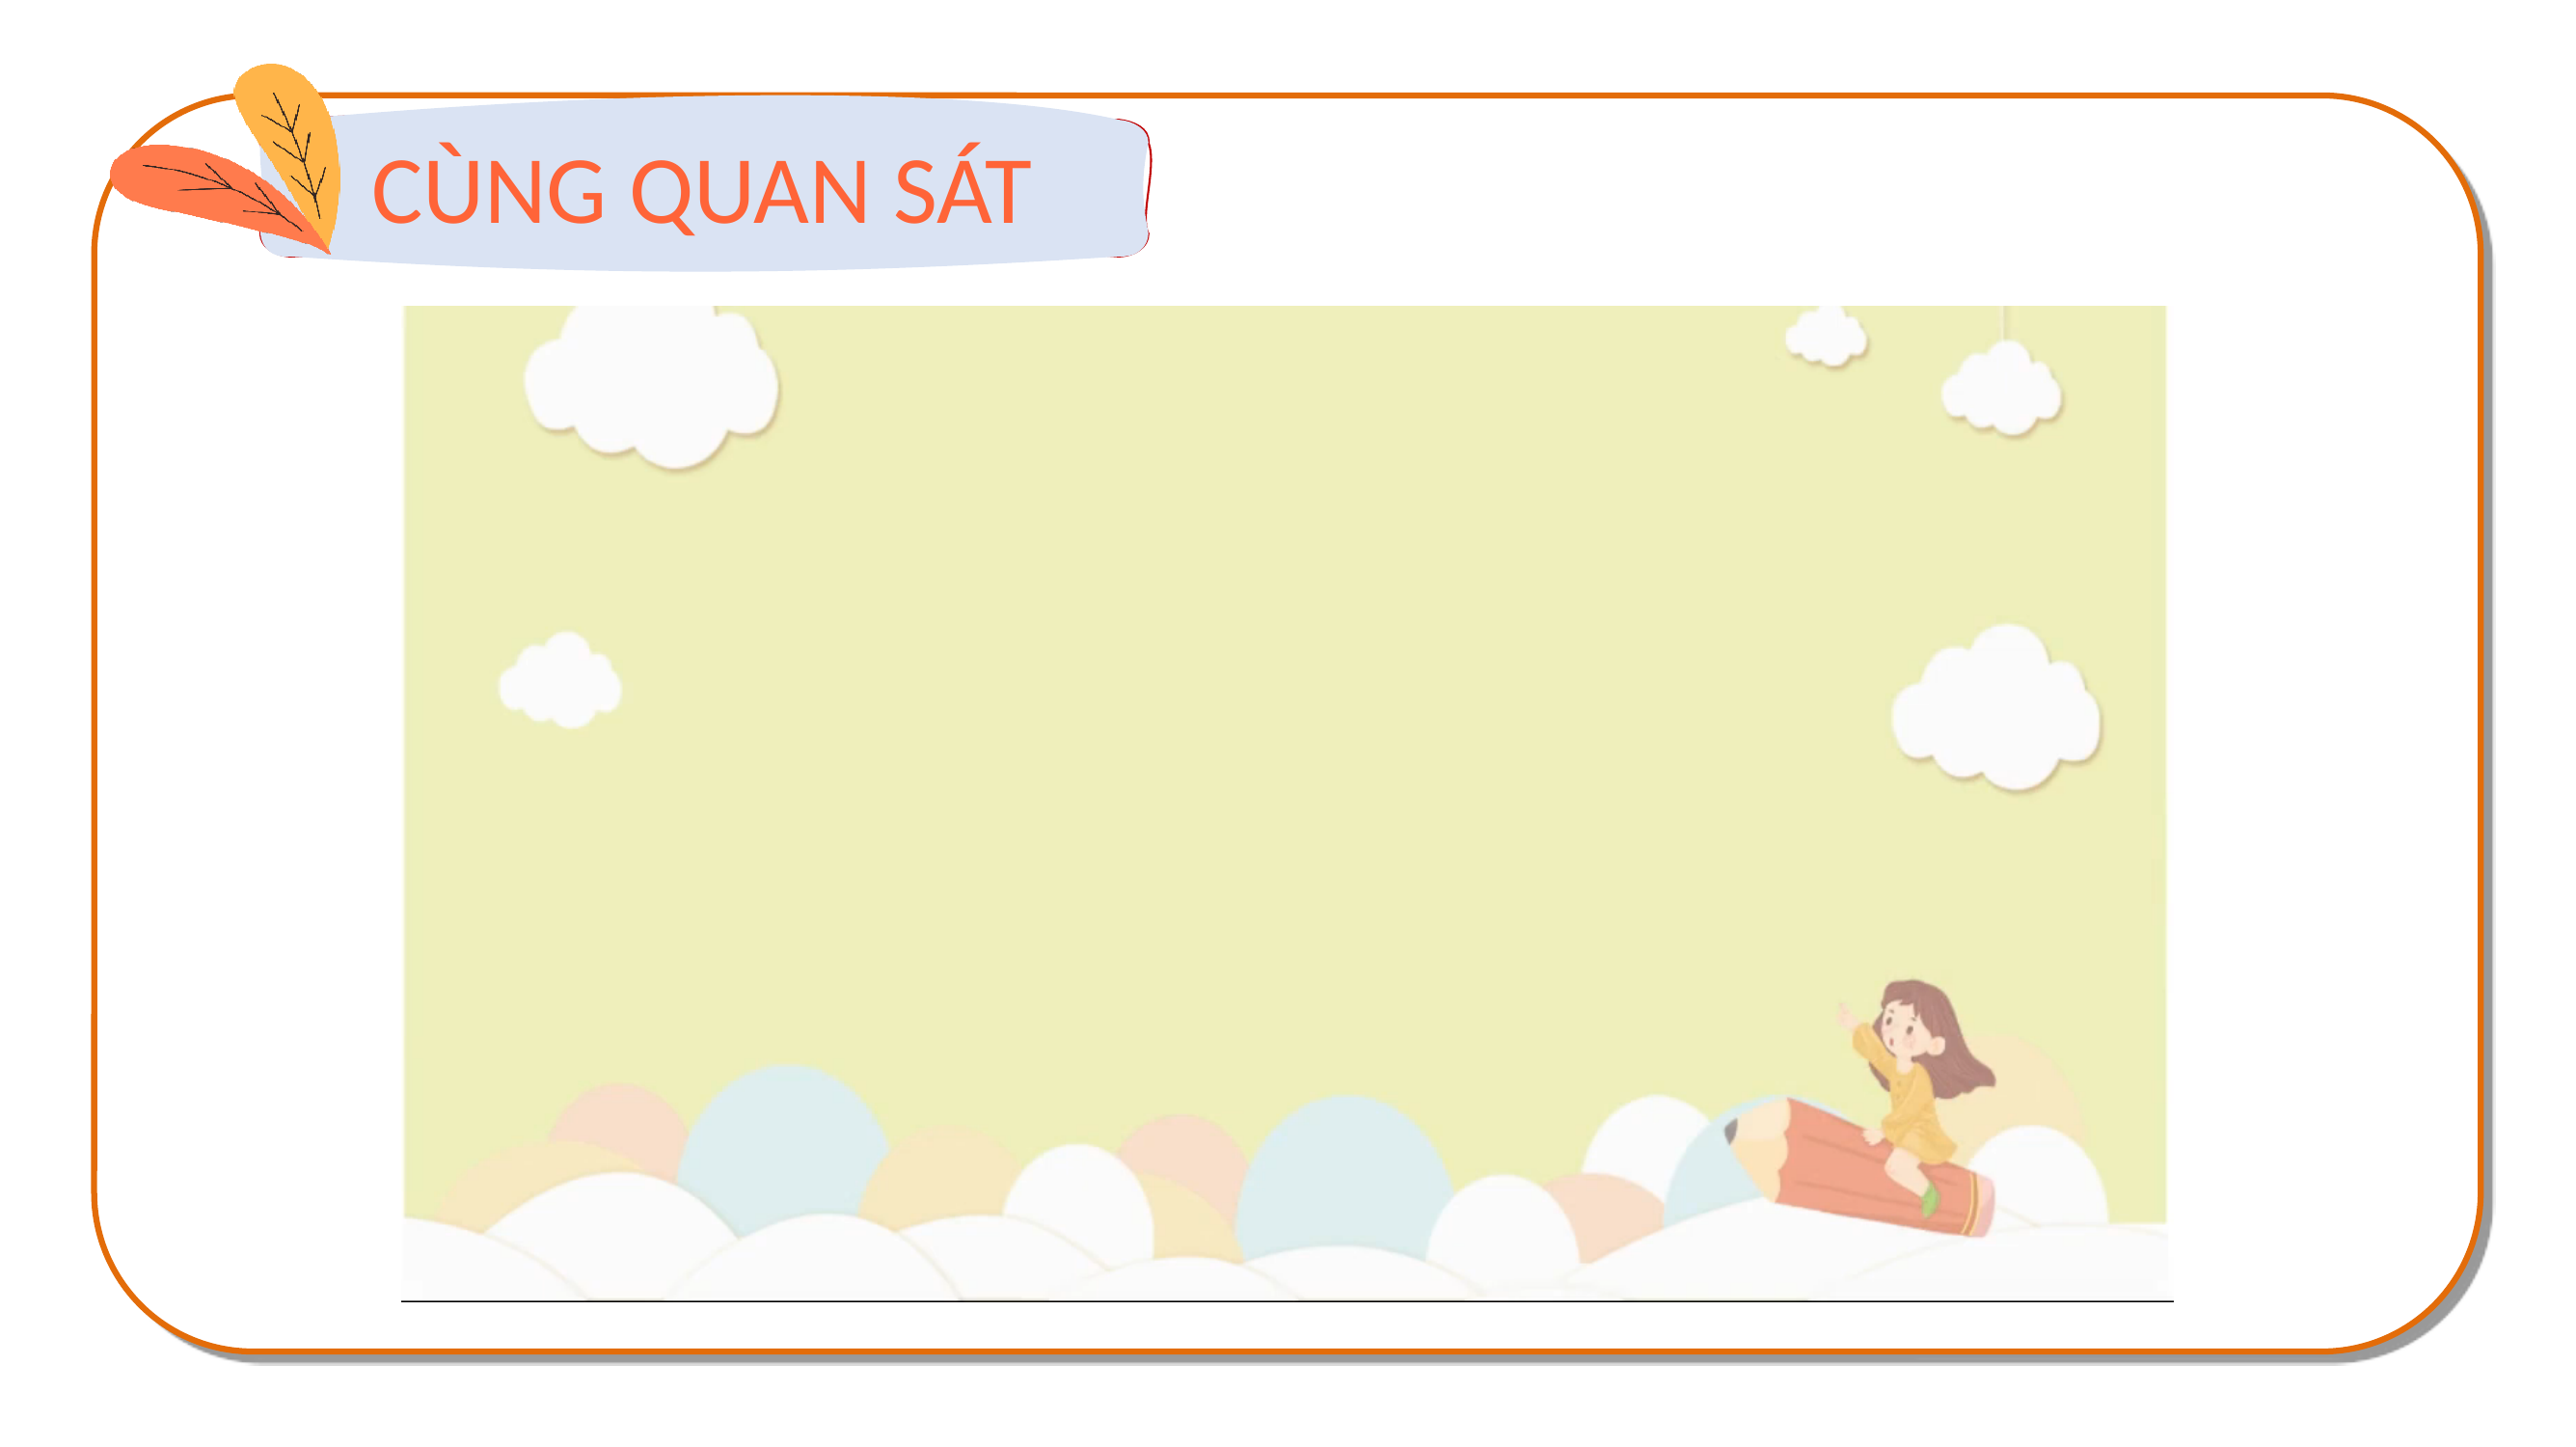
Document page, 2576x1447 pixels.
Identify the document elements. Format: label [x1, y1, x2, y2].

text_box [400, 305, 2175, 1303]
text_box [110, 64, 1149, 257]
text_box [94, 95, 2481, 1352]
